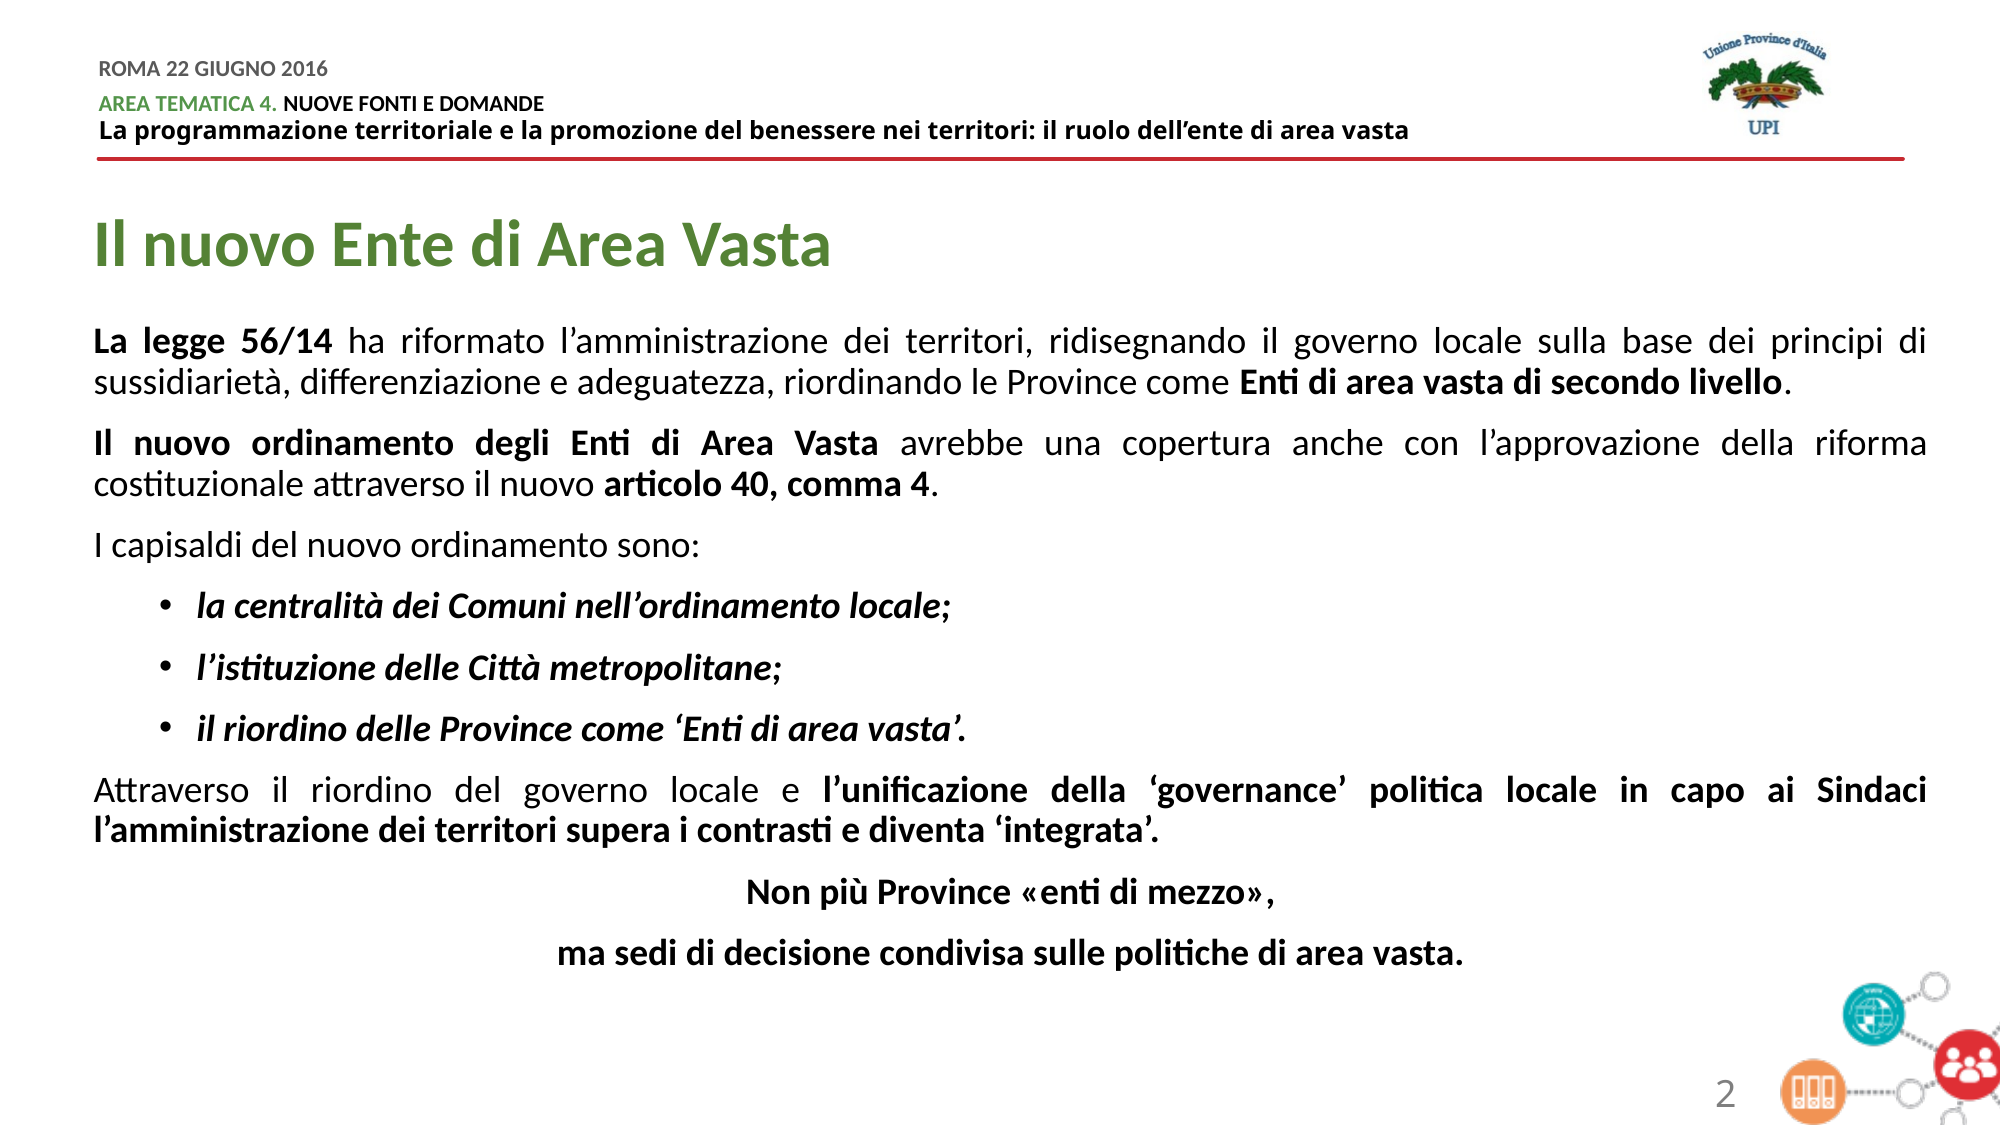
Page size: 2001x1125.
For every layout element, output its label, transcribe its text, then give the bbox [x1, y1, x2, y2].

picture [1702, 31, 1834, 140]
slide_number 2 [1574, 1062, 1752, 1116]
text_box La legge 56/14 ha riformato l’amministrazione dei territori, ridisegnando il governo locale sulla base dei principi di sussidiarietà, differenziazione e adeguatezza, riordinando le Province come Enti di area vasta di secondo livello. Il nuovo ordinamento degli Enti di Area Vasta avrebbe una copertura anche con l’approvazione della riforma costituzionale attraverso il nuovo articolo 40, comma 4. I capisaldi del nuovo ordinamento sono: la centralità dei Comuni nell’ordinamento locale; l’istituzione delle Città metropolitane; il riordino delle Province come ‘Enti di area vasta’. Attraverso il riordino del governo locale e l’unificazione della ‘governance’ politica locale in capo ai Sindaci l’amministrazione dei territori supera i contrasti e diventa ‘integrata’. Non più Province «enti di mezzo», ma sedi di decisione condivisa sulle politiche di area vasta. [93, 321, 1929, 1033]
title Il nuovo Ente di Area Vasta [93, 199, 1849, 321]
